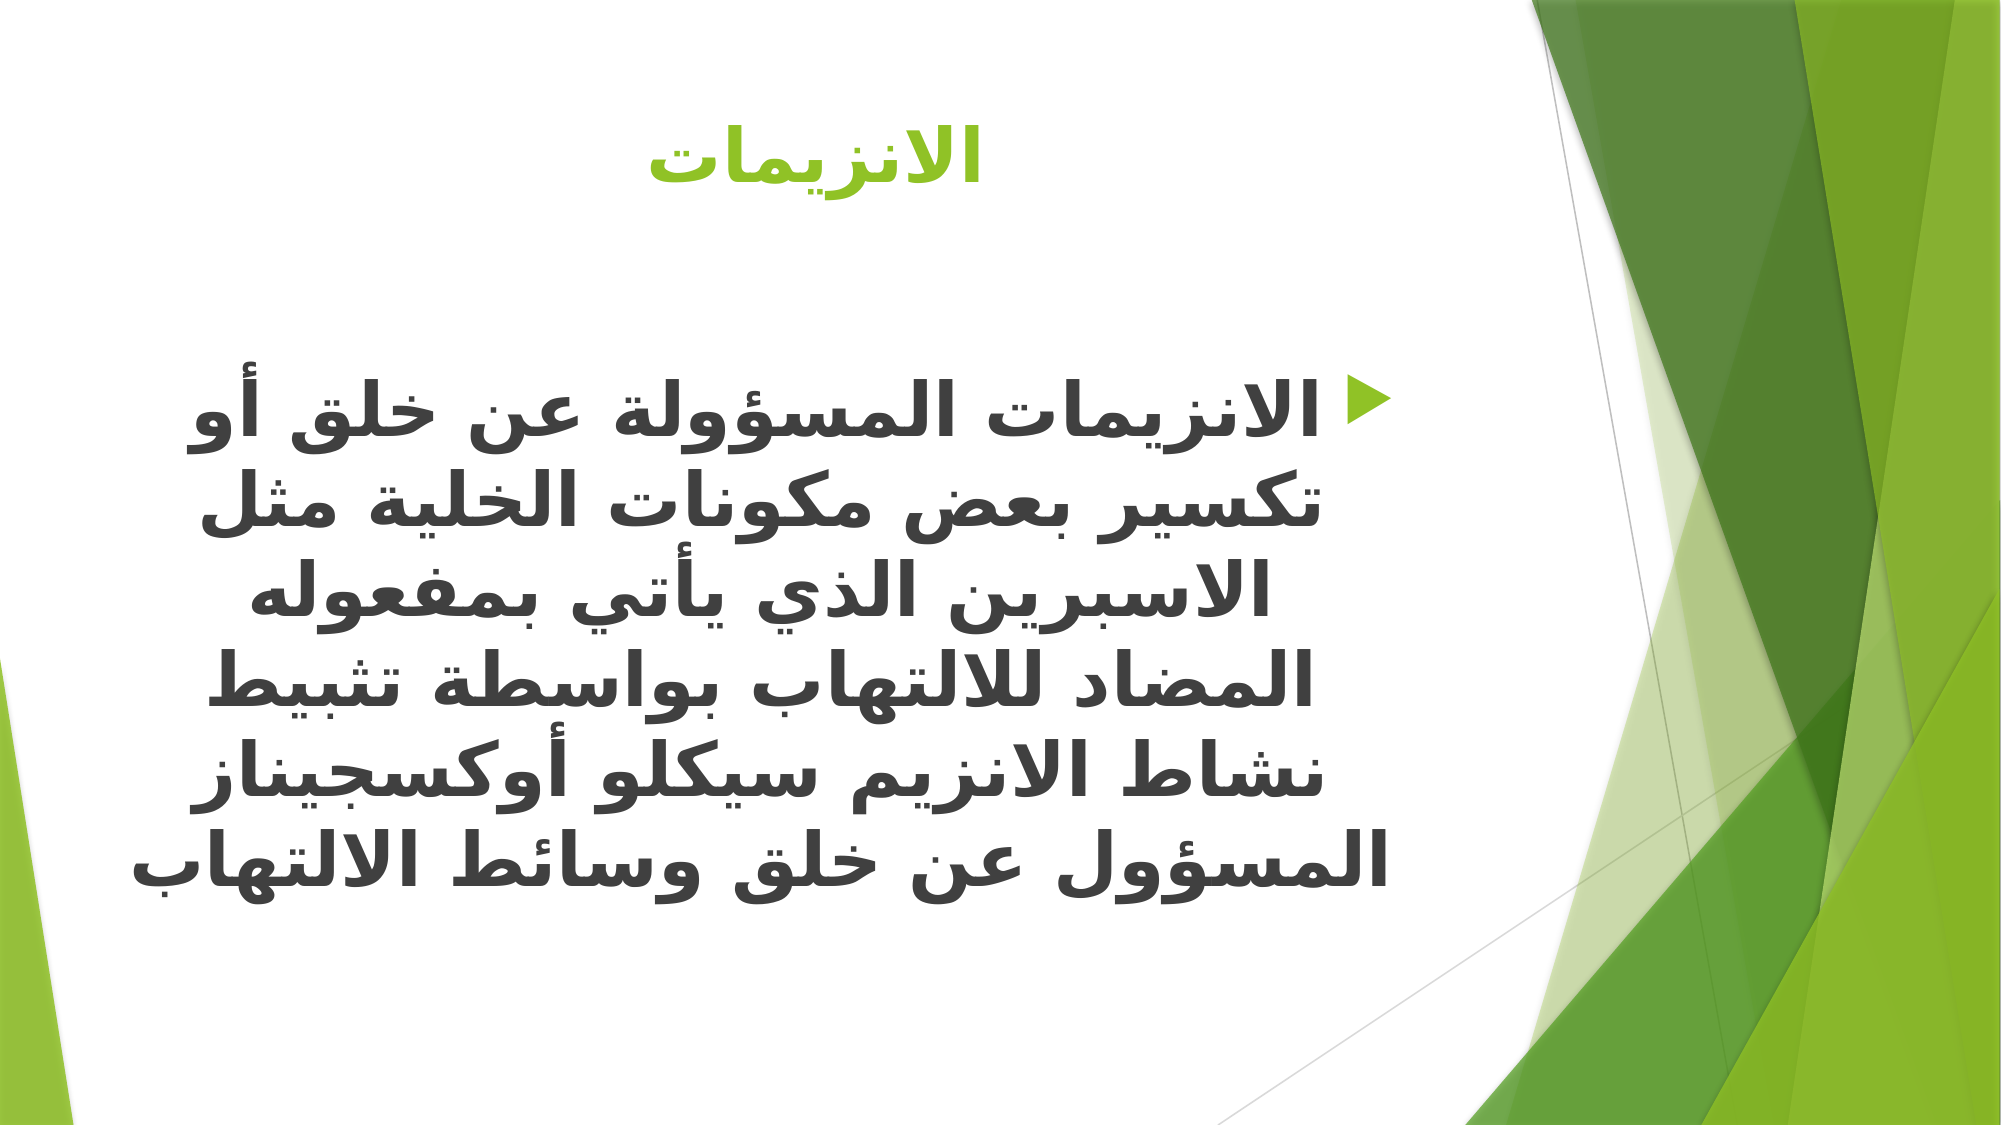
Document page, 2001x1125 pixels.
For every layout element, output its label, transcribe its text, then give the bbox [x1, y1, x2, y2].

list الانزيمات المسؤولة عن خلق أو تكسير بعض مكونات الخلية مثل الاسبرين الذي يأتي بمفعوله المضاد للالتهاب بواسطة تثبيط نشاط الانزيم سيكلو أوكسجيناز المسؤول عن خلق وسائط الالتهاب [111, 354, 1522, 992]
title الانزيمات [111, 99, 1522, 317]
